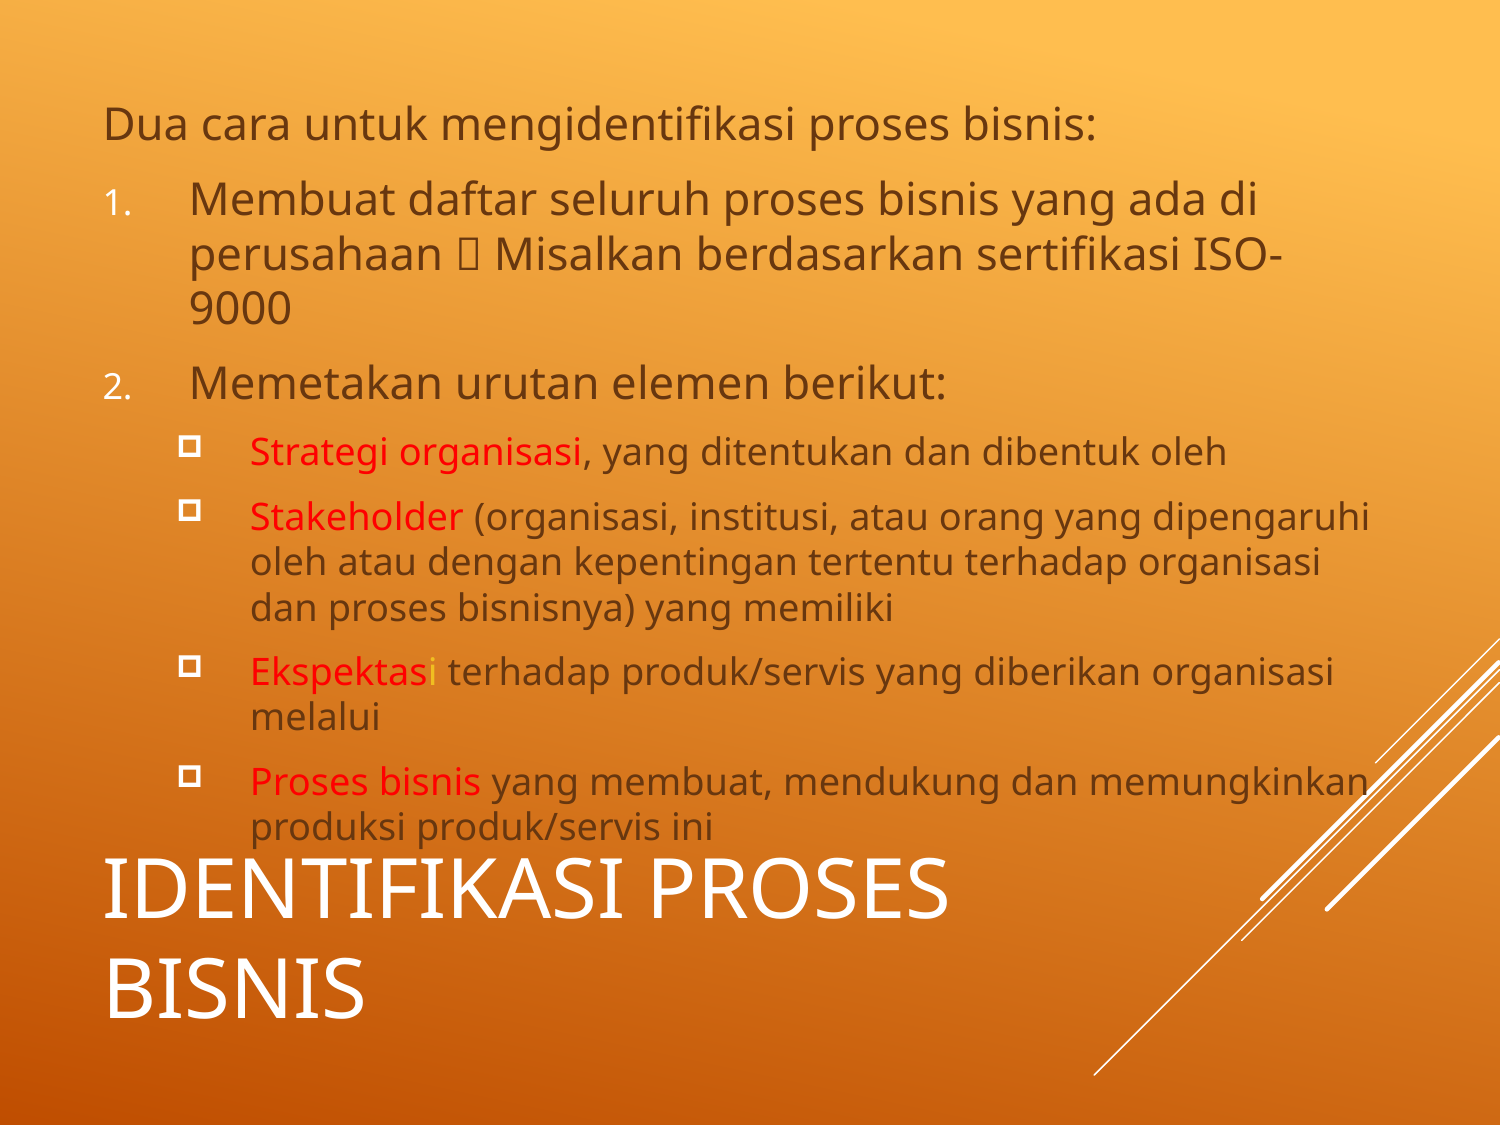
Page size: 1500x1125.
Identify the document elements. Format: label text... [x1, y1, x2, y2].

title Identifikasi proses bisnis [87, 858, 1163, 1061]
list Dua cara untuk mengidentifikasi proses bisnis: Membuat daftar seluruh proses bisnis yang ada di perusahaan  Misalkan berdasarkan sertifikasi ISO-9000 Memetakan urutan elemen berikut: Strategi organisasi, yang ditentukan dan dibentuk oleh Stakeholder (organisasi, institusi, atau orang yang dipengaruhi oleh atau dengan kepentingan tertentu terhadap organisasi dan proses bisnisnya) yang memiliki Ekspektasi terhadap produk/servis yang diberikan organisasi melalui Proses bisnis yang membuat, mendukung dan memungkinkan produksi produk/servis ini [87, 87, 1400, 858]
